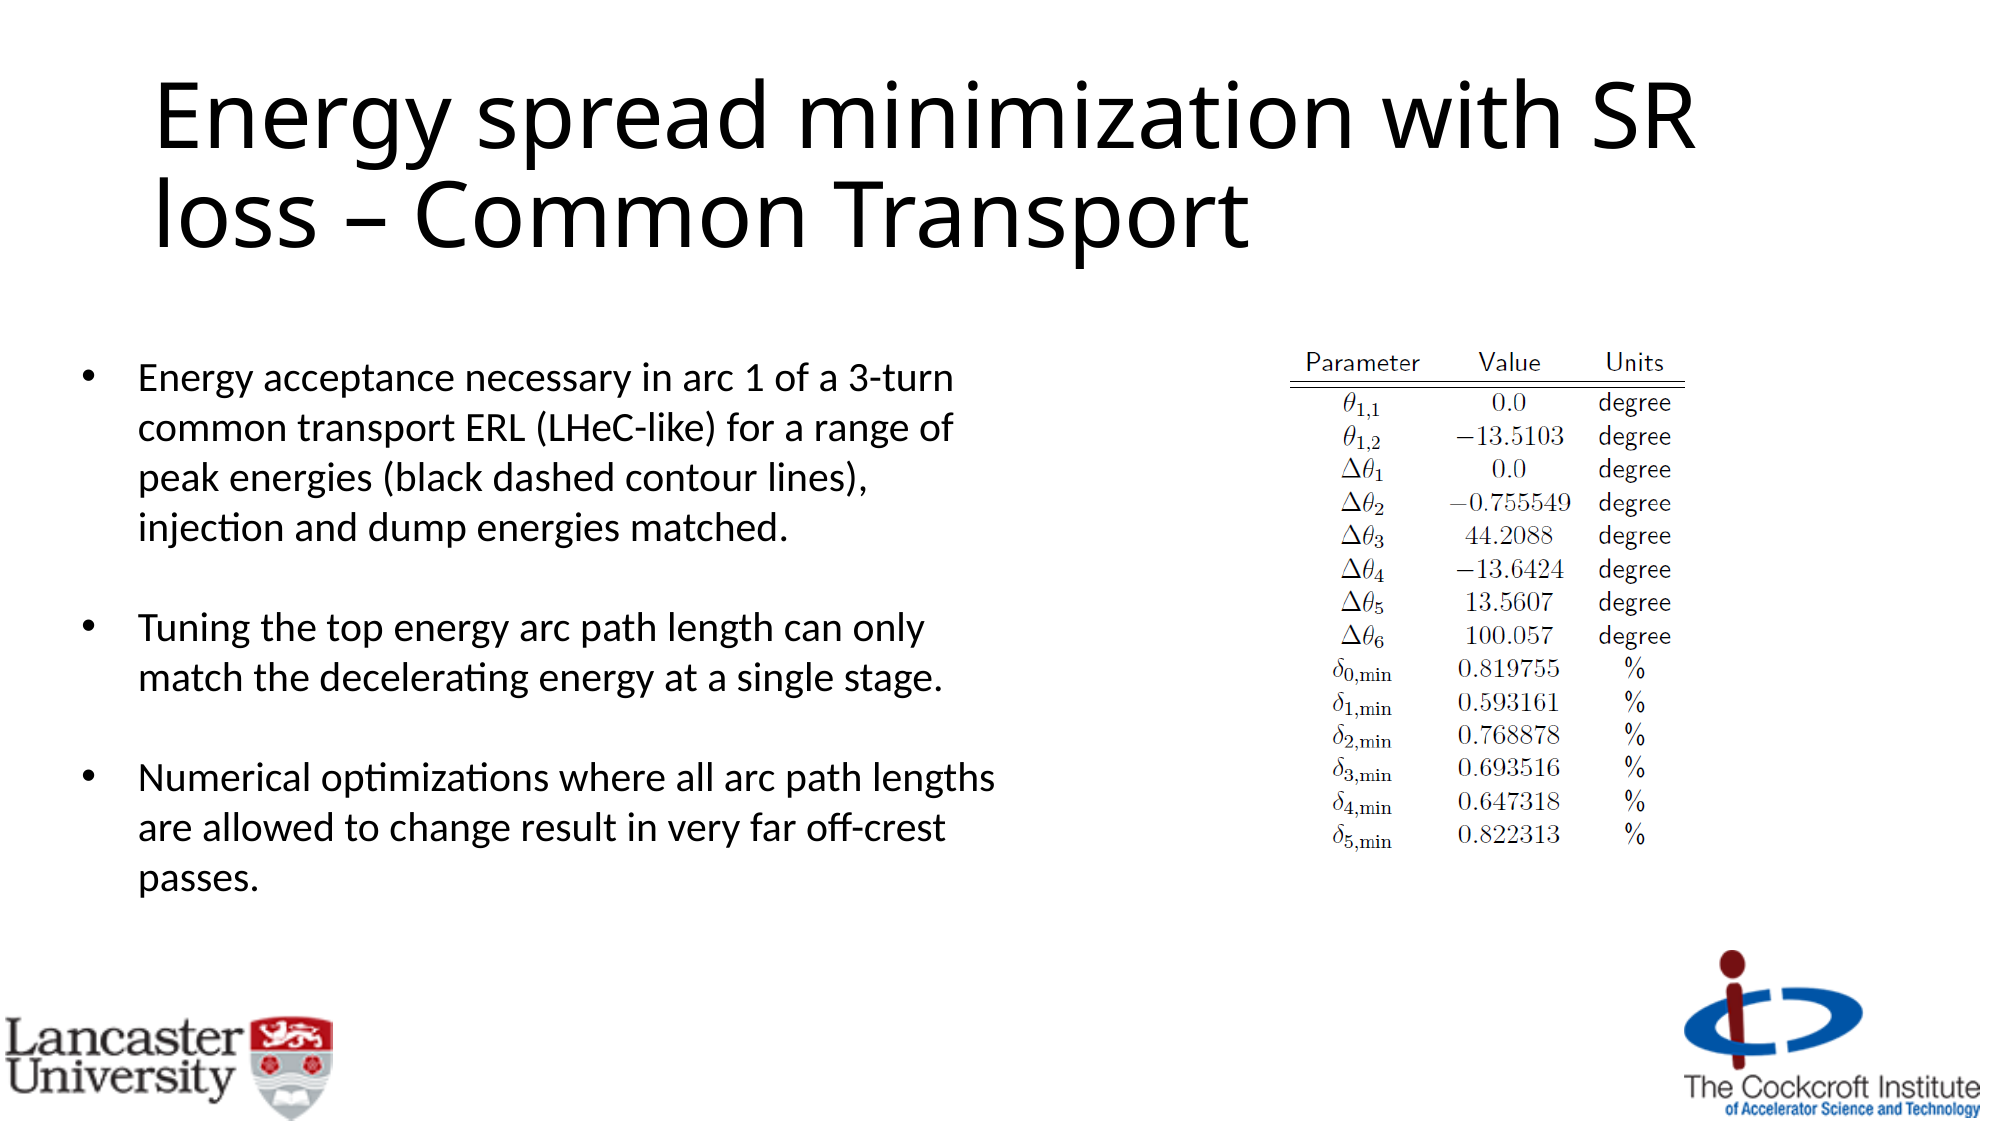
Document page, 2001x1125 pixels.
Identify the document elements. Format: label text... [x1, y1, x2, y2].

title Energy spread minimization with SR loss – Common Transport [137, 59, 1863, 278]
picture [1683, 950, 1980, 1118]
text_box Energy acceptance necessary in arc 1 of a 3-turn common transport ERL (LHeC-like) for a range of peak energies (black dashed contour lines), injection and dump energies matched. Tuning the top energy arc path length can only match the decelerating energy at a single stage. Numerical optimizations where all arc path lengths are allowed to change result in very far off-crest passes. [66, 342, 1024, 1008]
picture [5, 1008, 333, 1121]
picture [1287, 342, 1685, 856]
